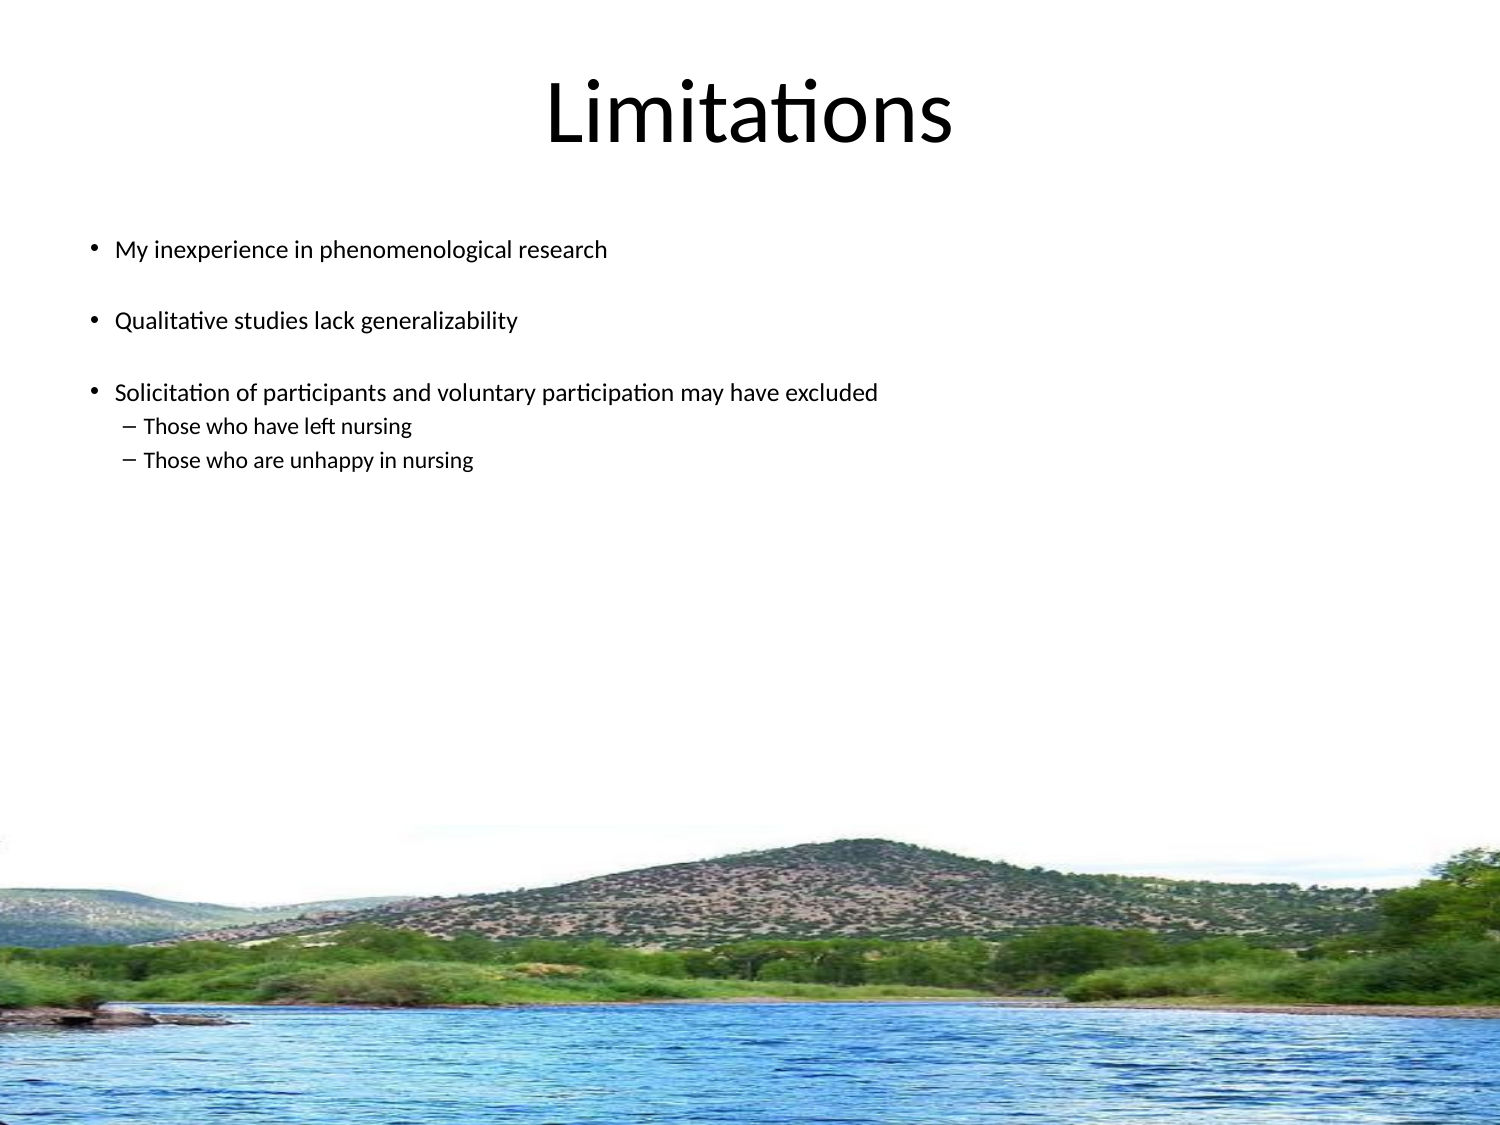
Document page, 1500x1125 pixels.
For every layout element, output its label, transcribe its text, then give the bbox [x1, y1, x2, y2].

title Limitations [75, 24, 1425, 188]
list My inexperience in phenomenological research Qualitative studies lack generalizability Solicitation of participants and voluntary participation may have excluded Those who have left nursing Those who are unhappy in nursing [75, 224, 1425, 823]
picture [0, 824, 1500, 1125]
